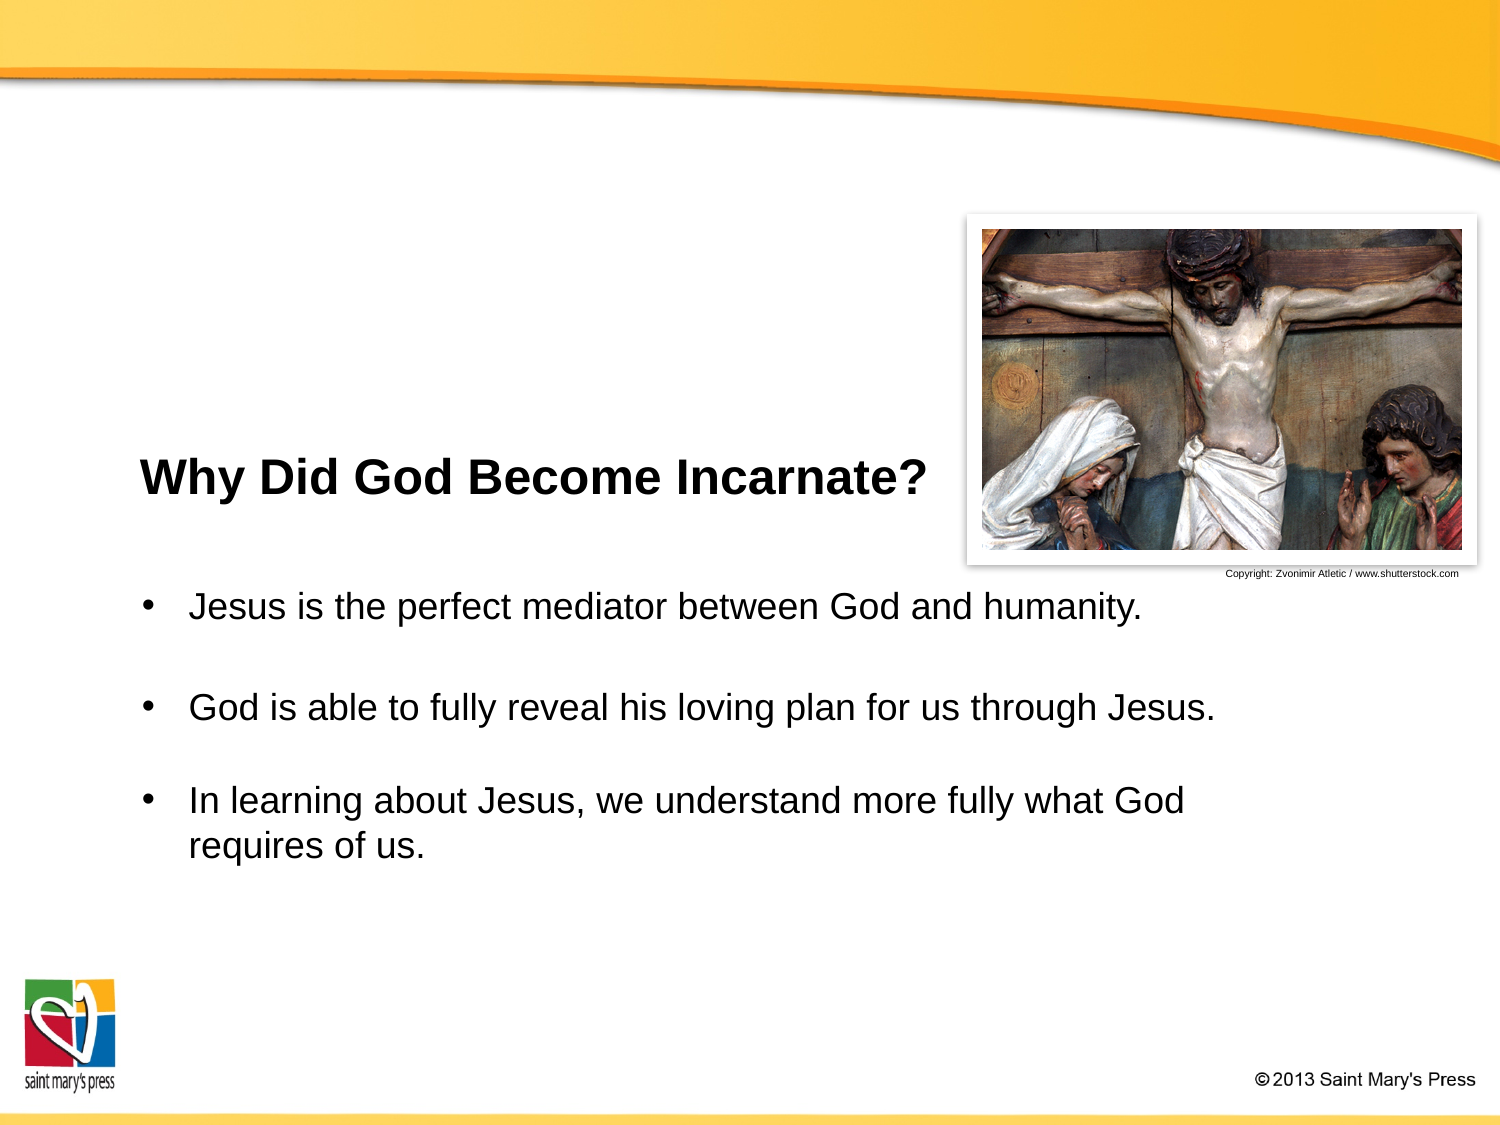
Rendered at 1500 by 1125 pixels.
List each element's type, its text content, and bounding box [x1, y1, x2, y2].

text_box God is able to fully reveal his loving plan for us through Jesus. [127, 675, 1301, 736]
text_box Copyright: Zvonimir Atletic / www.shutterstock.com [1037, 572, 1475, 587]
text_box In learning about Jesus, we understand more fully what God requires of us. [127, 768, 1301, 874]
text_box Jesus is the perfect mediator between God and humanity. [127, 574, 1413, 635]
text_box Why Did God Become Incarnate? [125, 437, 961, 550]
picture [0, 0, 1500, 1125]
